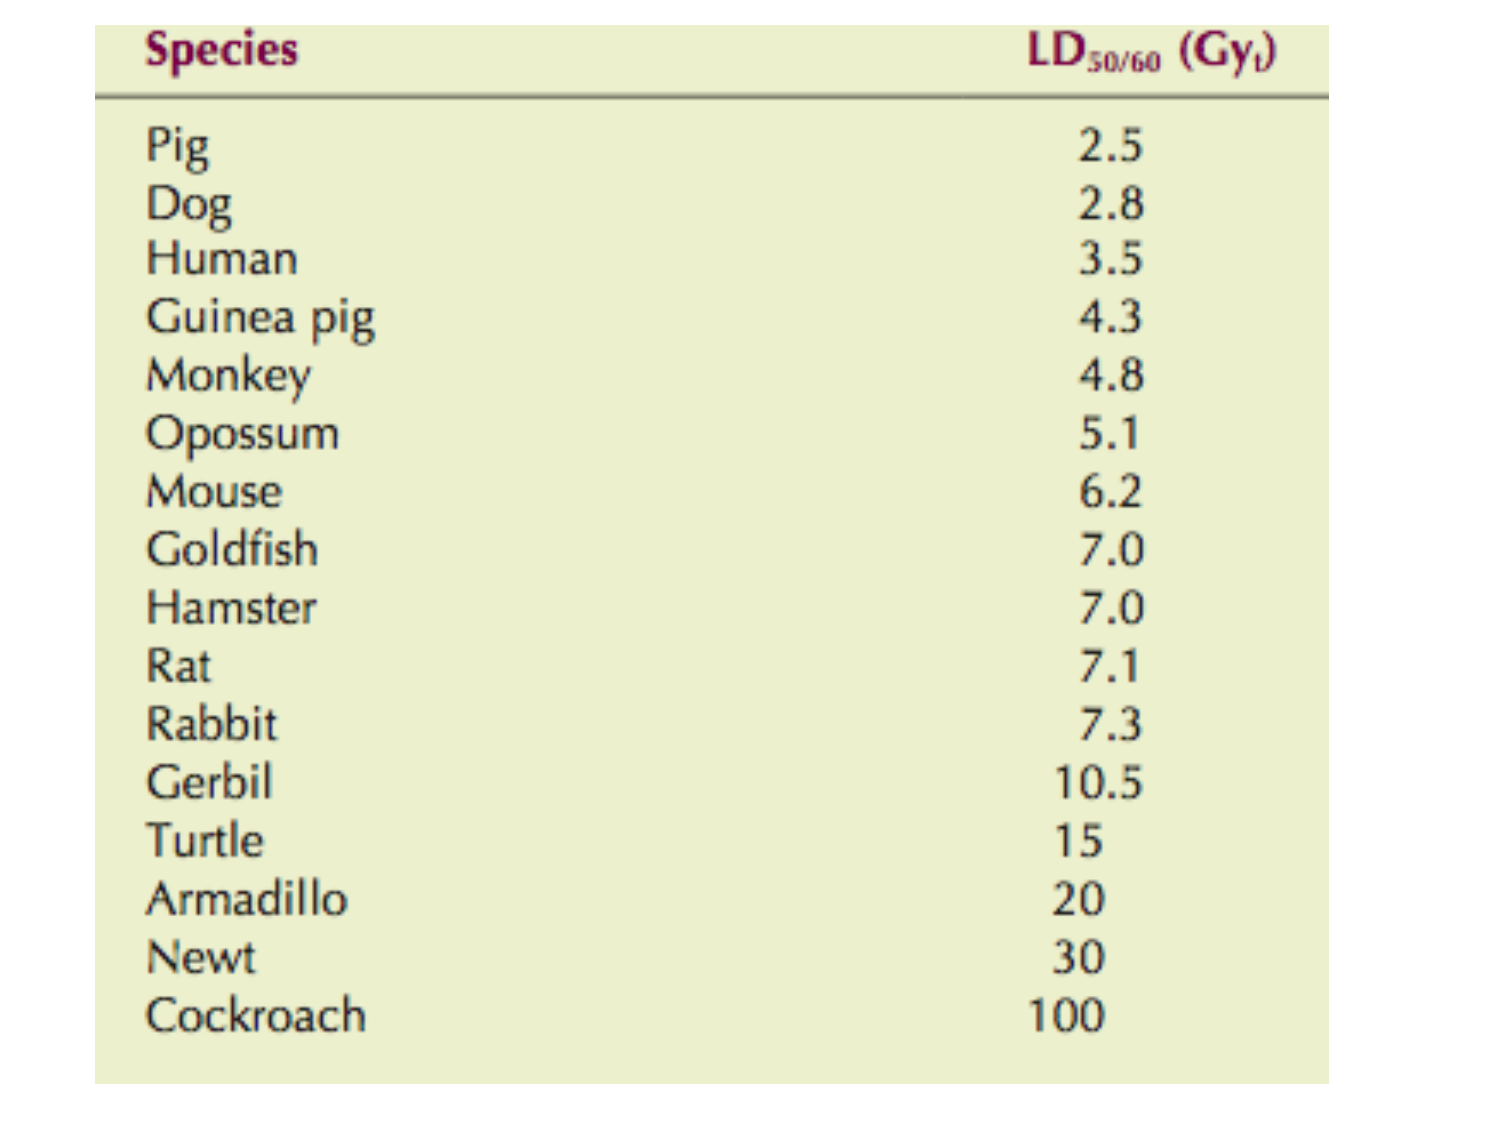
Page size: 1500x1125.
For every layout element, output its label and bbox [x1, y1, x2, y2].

picture [95, 25, 1330, 1084]
